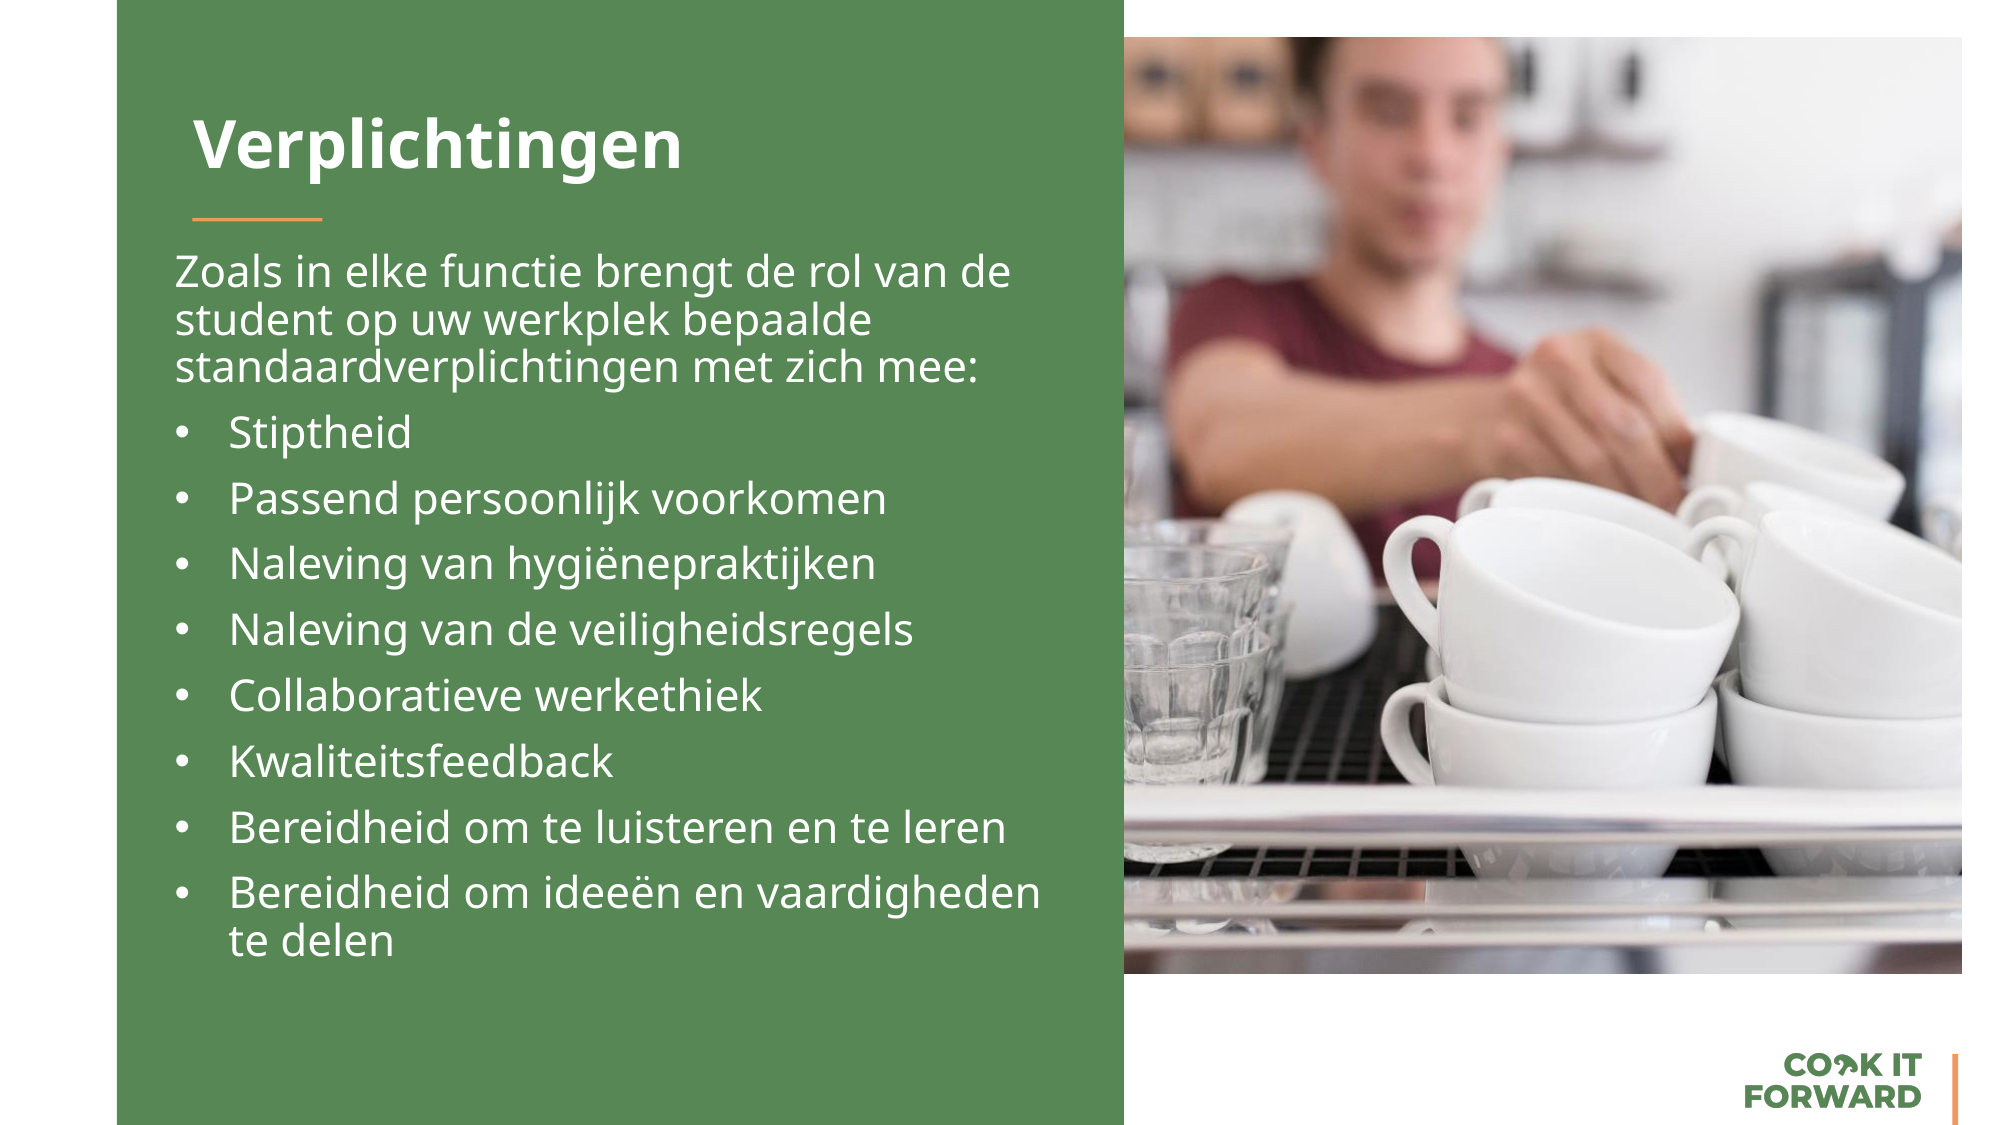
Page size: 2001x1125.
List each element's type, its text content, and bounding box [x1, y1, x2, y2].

list Zoals in elke functie brengt de rol van de student op uw werkplek bepaalde standaardverplichtingen met zich mee: Stiptheid Passend persoonlijk voorkomen Naleving van hygiënepraktijken Naleving van de veiligheidsregels Collaboratieve werkethiek Kwaliteitsfeedback Bereidheid om te luisteren en te leren Bereidheid om ideeën en vaardigheden te delen [124, 242, 1098, 985]
picture [1123, 37, 1962, 974]
picture [1745, 1053, 1922, 1108]
list Verplichtingen [178, 103, 1040, 199]
